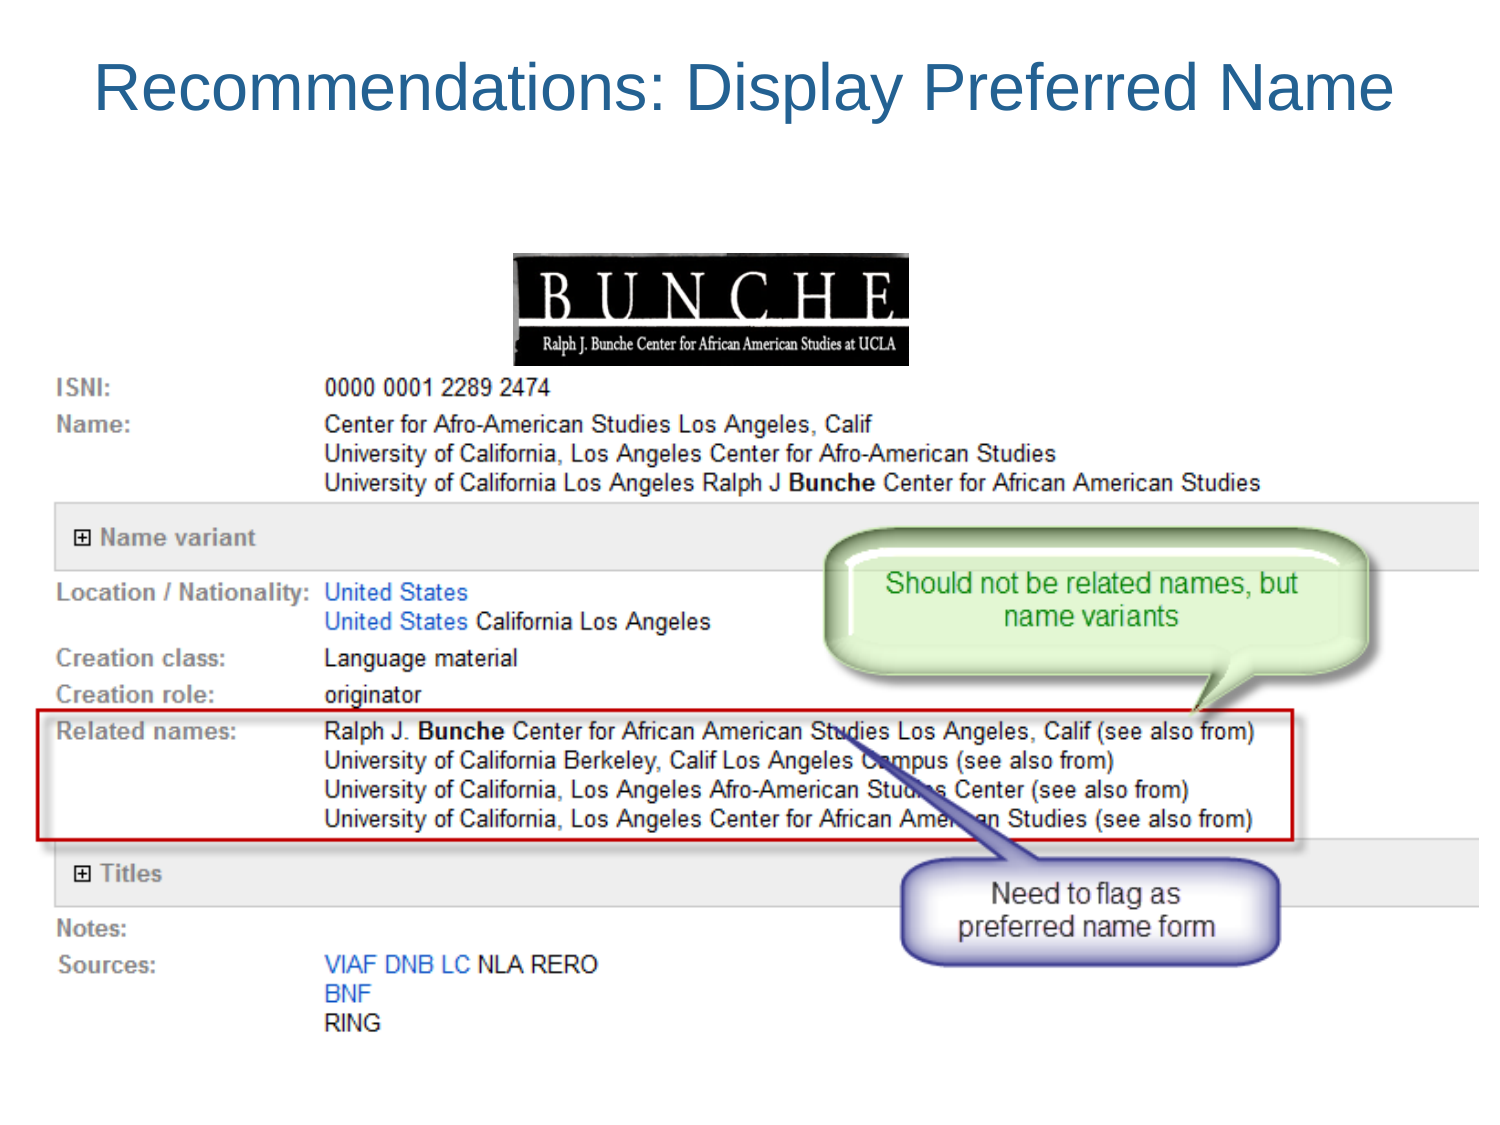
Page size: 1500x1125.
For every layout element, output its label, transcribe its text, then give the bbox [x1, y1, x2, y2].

picture [18, 252, 1479, 1043]
text_box Recommendations: Display Preferred Name [78, 36, 1421, 247]
